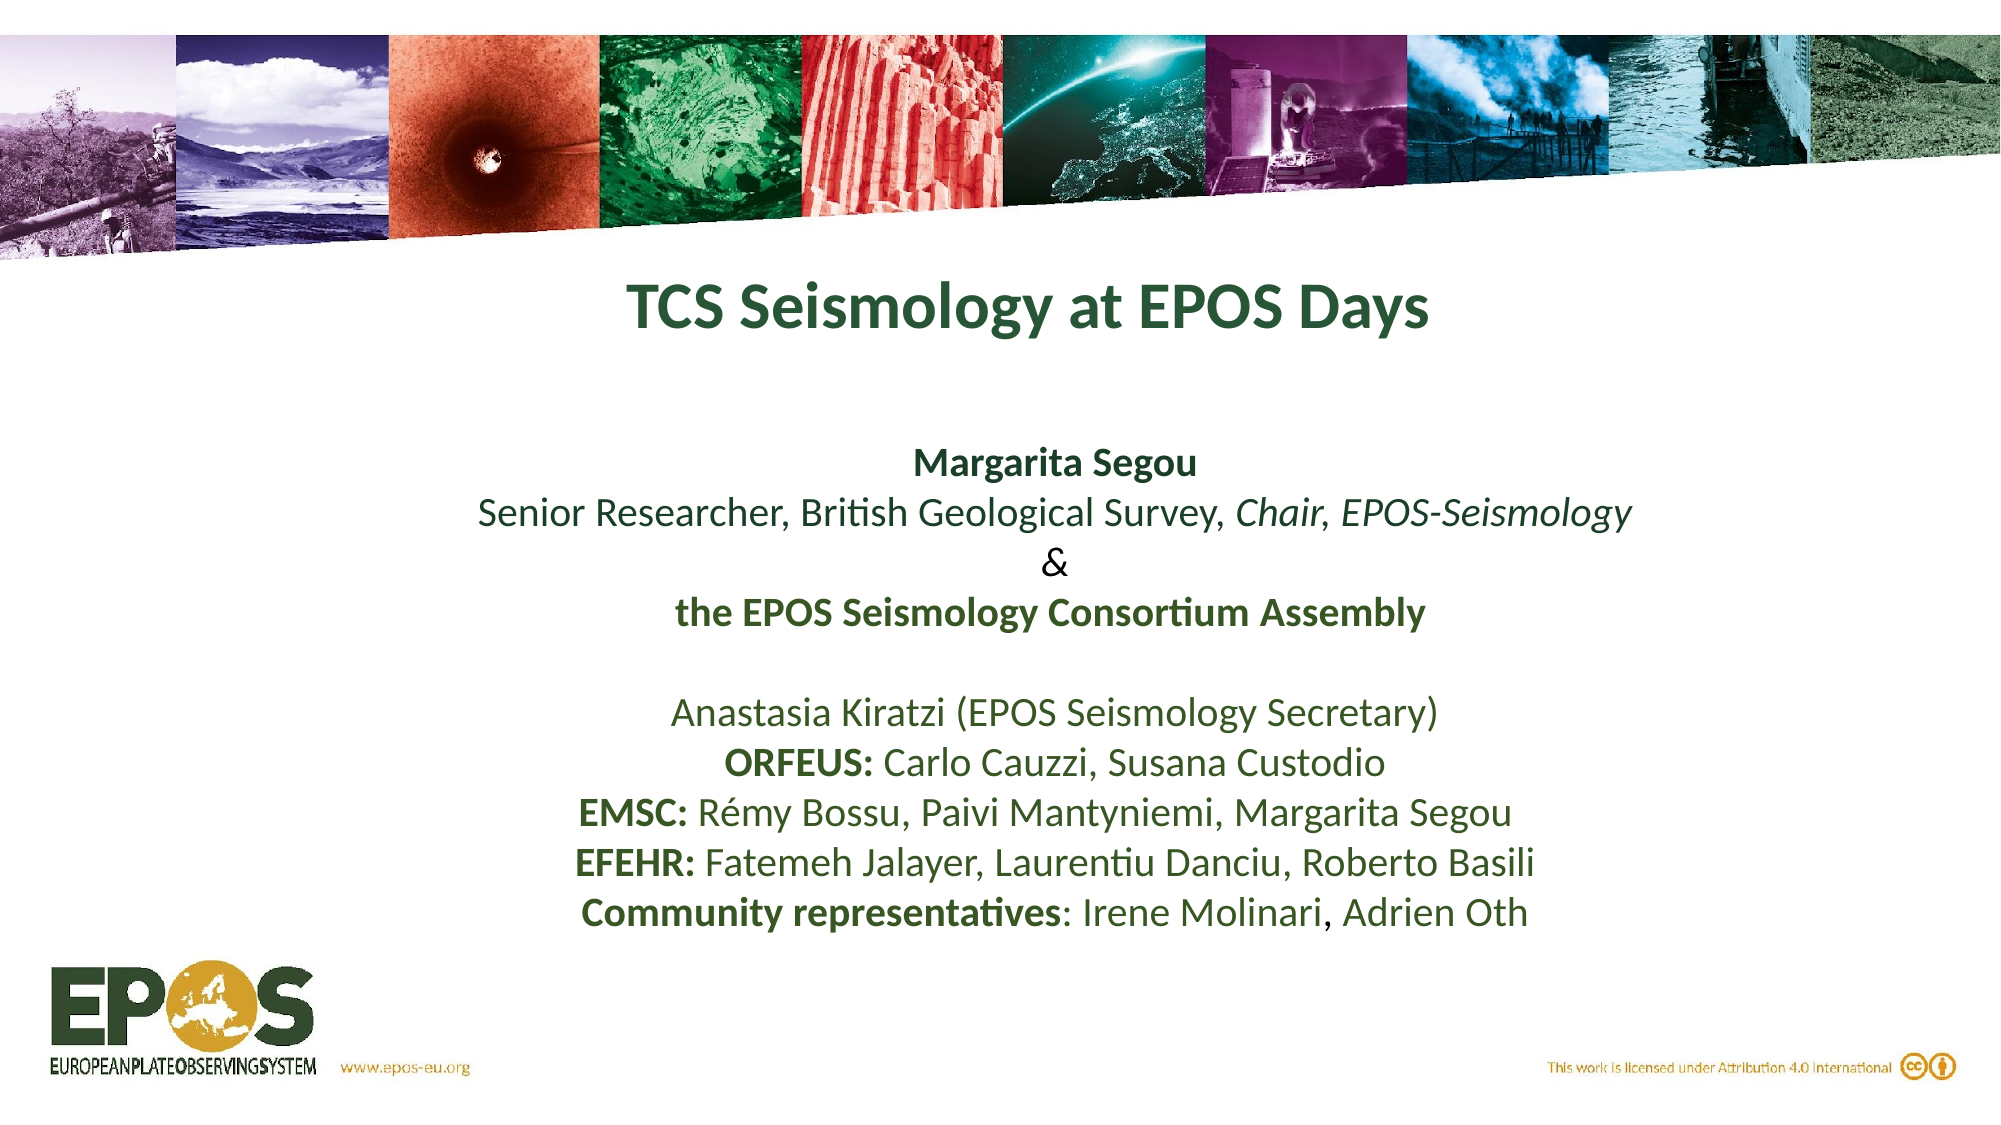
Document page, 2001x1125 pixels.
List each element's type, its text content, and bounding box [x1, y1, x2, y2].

title TCS Seismology at EPOS Days [293, 237, 1794, 351]
text_box Margarita Segou Senior Researcher, British Geological Survey, Chair, EPOS-Seismology & the EPOS Seismology Consortium Assembly Anastasia Kiratzi (EPOS Seismology Secretary) ORFEUS: Carlo Cauzzi, Susana Custodio EMSC: Rémy Bossu, Paivi Mantyniemi, Margarita Segou EFEHR: Fatemeh Jalayer, Laurentiu Danciu, Roberto Basili Community representatives: Irene Molinari, Adrien Oth [231, 427, 1880, 993]
picture [0, 0, 2001, 1125]
